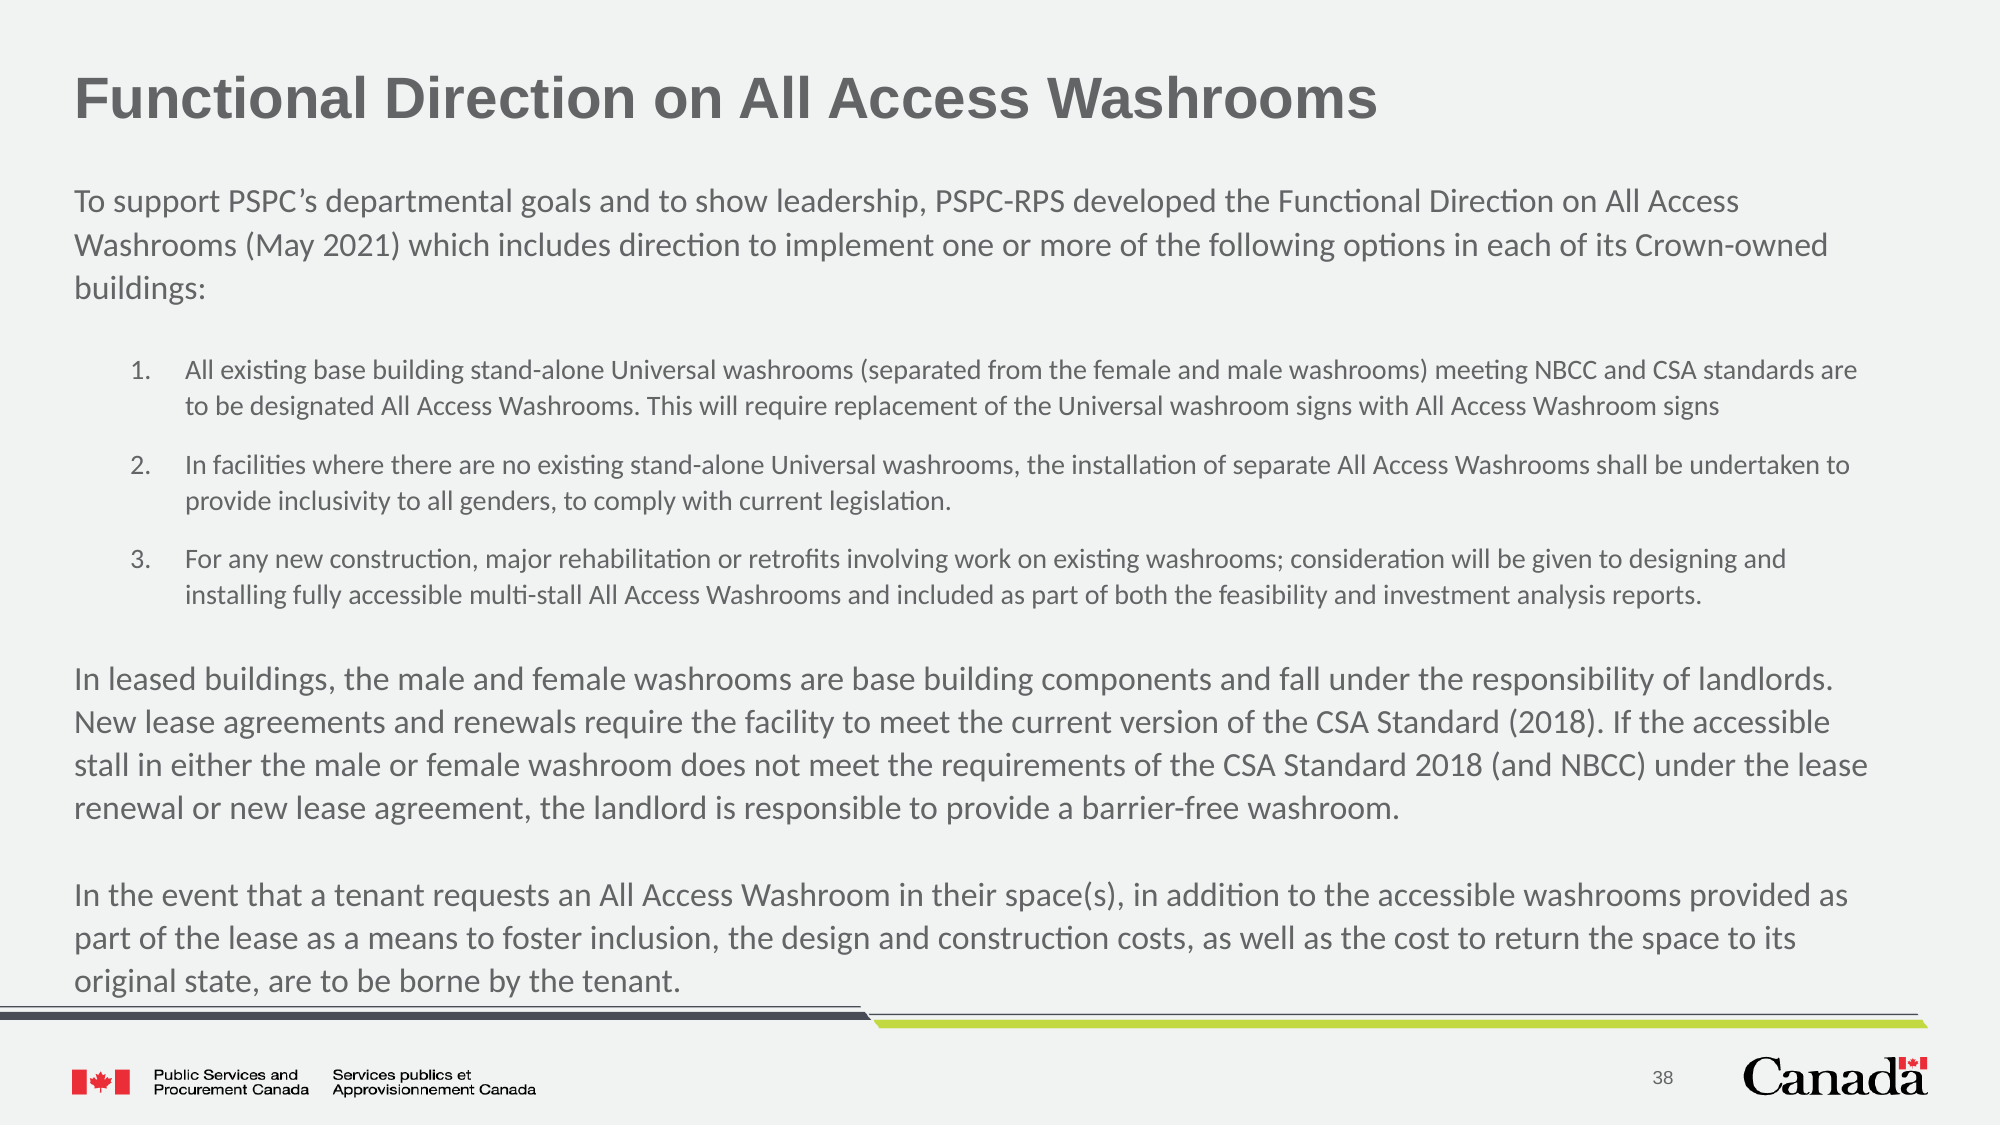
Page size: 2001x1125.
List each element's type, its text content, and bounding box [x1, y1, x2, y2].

title Functional Direction on All Access Washrooms [74, 68, 1831, 176]
list To support PSPC’s departmental goals and to show leadership, PSPC-RPS developed the Functional Direction on All Access Washrooms (May 2021) which includes direction to implement one or more of the following options in each of its Crown-owned buildings: All existing base building stand-alone Universal washrooms (separated from the female and male washrooms) meeting NBCC and CSA standards are to be designated All Access Washrooms. This will require replacement of the Universal washroom signs with All Access Washroom signs In facilities where there are no existing stand-alone Universal washrooms, the installation of separate All Access Washrooms shall be undertaken to provide inclusivity to all genders, to comply with current legislation. For any new construction, major rehabilitation or retrofits involving work on existing washrooms; consideration will be given to designing and installing fully accessible multi-stall All Access Washrooms and included as part of both the feasibility and investment analysis reports. In leased buildings, the male and female washrooms are base building components and fall under the responsibility of landlords. New lease agreements and renewals require the facility to meet the current version of the CSA Standard (2018). If the accessible stall in either the male or female washroom does not meet the requirements of the CSA Standard 2018 (and NBCC) under the lease renewal or new lease agreement, the landlord is responsible to provide a barrier-free washroom. In the event that a tenant requests an All Access Washroom in their space(s), in addition to the accessible washrooms provided as part of the lease as a means to foster inclusion, the design and construction costs, as well as the cost to return the space to its original state, are to be borne by the tenant. [74, 176, 1889, 1002]
text_box 38 [1637, 1058, 1699, 1095]
picture [0, 0, 2000, 1125]
